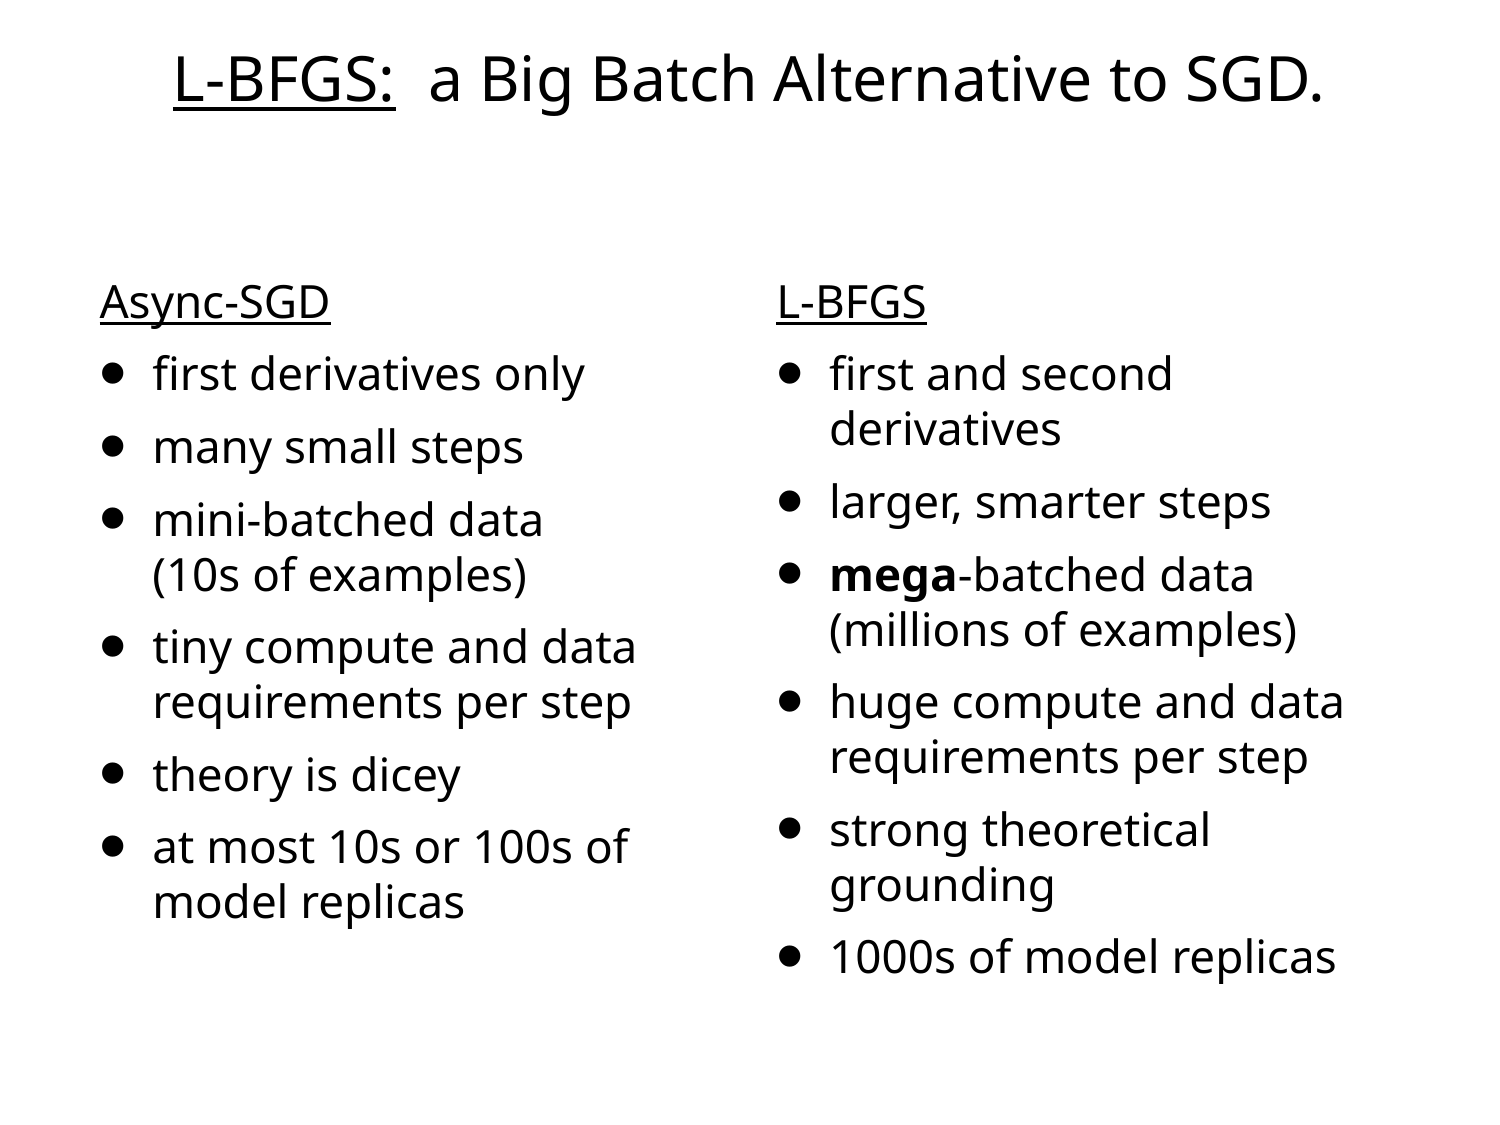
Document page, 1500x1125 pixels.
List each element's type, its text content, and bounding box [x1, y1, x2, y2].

text_box Async-SGD first derivatives only many small steps mini-batched data (10s of examples) tiny compute and data requirements per step theory is dicey at most 10s or 100s of model replicas [99, 272, 731, 914]
text_box L-BFGS first and second derivatives larger, smarter steps mega-batched data (millions of examples) huge compute and data requirements per step strong theoretical grounding 1000s of model replicas [776, 272, 1408, 904]
text_box L-BFGS: a Big Batch Alternative to SGD. [10, 35, 1489, 119]
